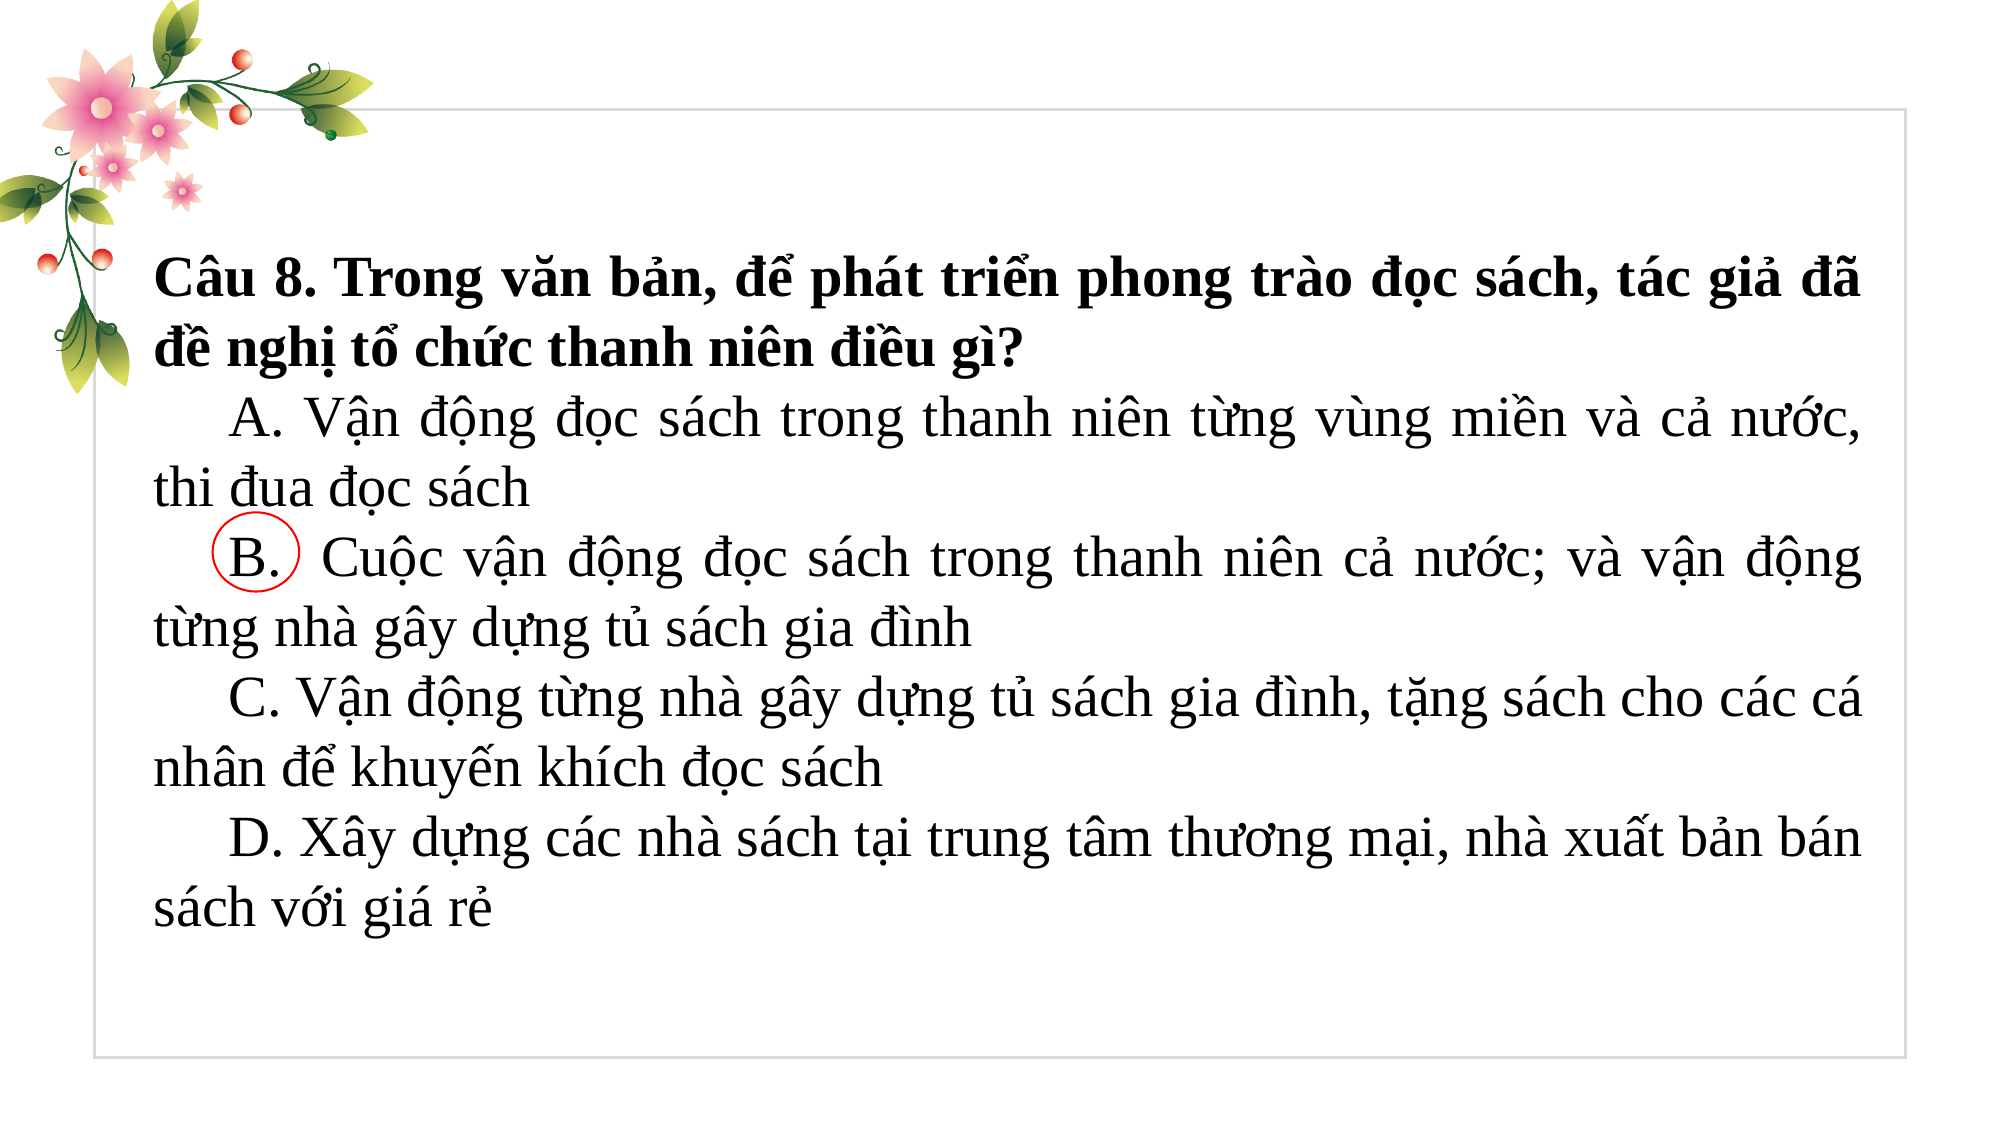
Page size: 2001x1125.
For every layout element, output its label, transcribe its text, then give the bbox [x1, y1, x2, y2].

text_box Câu 8. Trong văn bản, để phát triển phong trào đọc sách, tác giả đã đề nghị tổ chức thanh niên điều gì? A. Vận động đọc sách trong thanh niên từng vùng miền và cả nước, thi đua đọc sách B. Cuộc vận động đọc sách trong thanh niên cả nước; và vận động từng nhà gây dựng tủ sách gia đình C. Vận động từng nhà gây dựng tủ sách gia đình, tặng sách cho các cá nhân để khuyến khích đọc sách D. Xây dựng các nhà sách tại trung tâm thương mại, nhà xuất bản bán sách với giá rẻ [138, 230, 1879, 946]
picture [0, 0, 374, 394]
